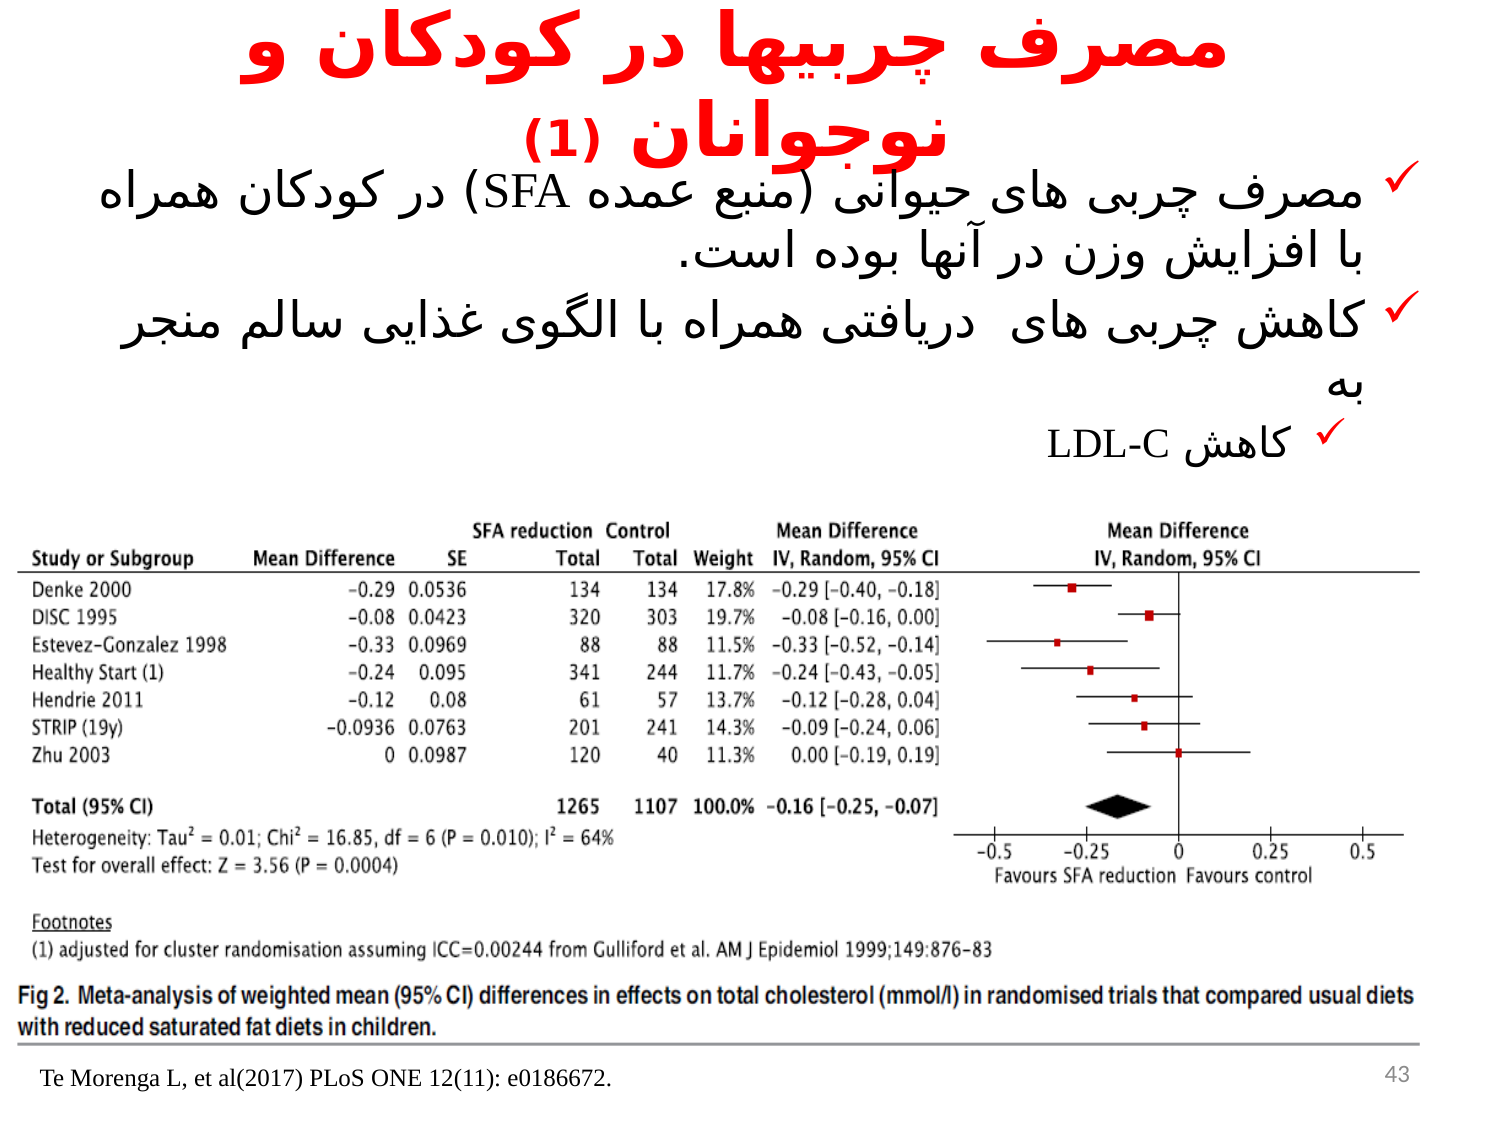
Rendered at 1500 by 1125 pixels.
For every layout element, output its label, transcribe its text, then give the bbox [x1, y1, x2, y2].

text_box Te Morenga L, et al(2017) PLoS ONE 12(11): e0186672. [24, 1064, 1138, 1100]
slide_number 43 [1074, 1064, 1425, 1103]
subtitle مصرف چربی های حیوانی (منبع عمده SFA) در کودکان همراه با افزایش وزن در آنها بوده است. کاهش چربی های دریافتی همراه با الگوی غذایی سالم منجر به کاهش LDL-C پیشگیری از افزایش ضخامت Carotid artery intima-media [62, 149, 1438, 473]
title مصرف چربیها در کودکان و نوجوانان (1) [125, 24, 1350, 138]
picture [4, 474, 1443, 1055]
